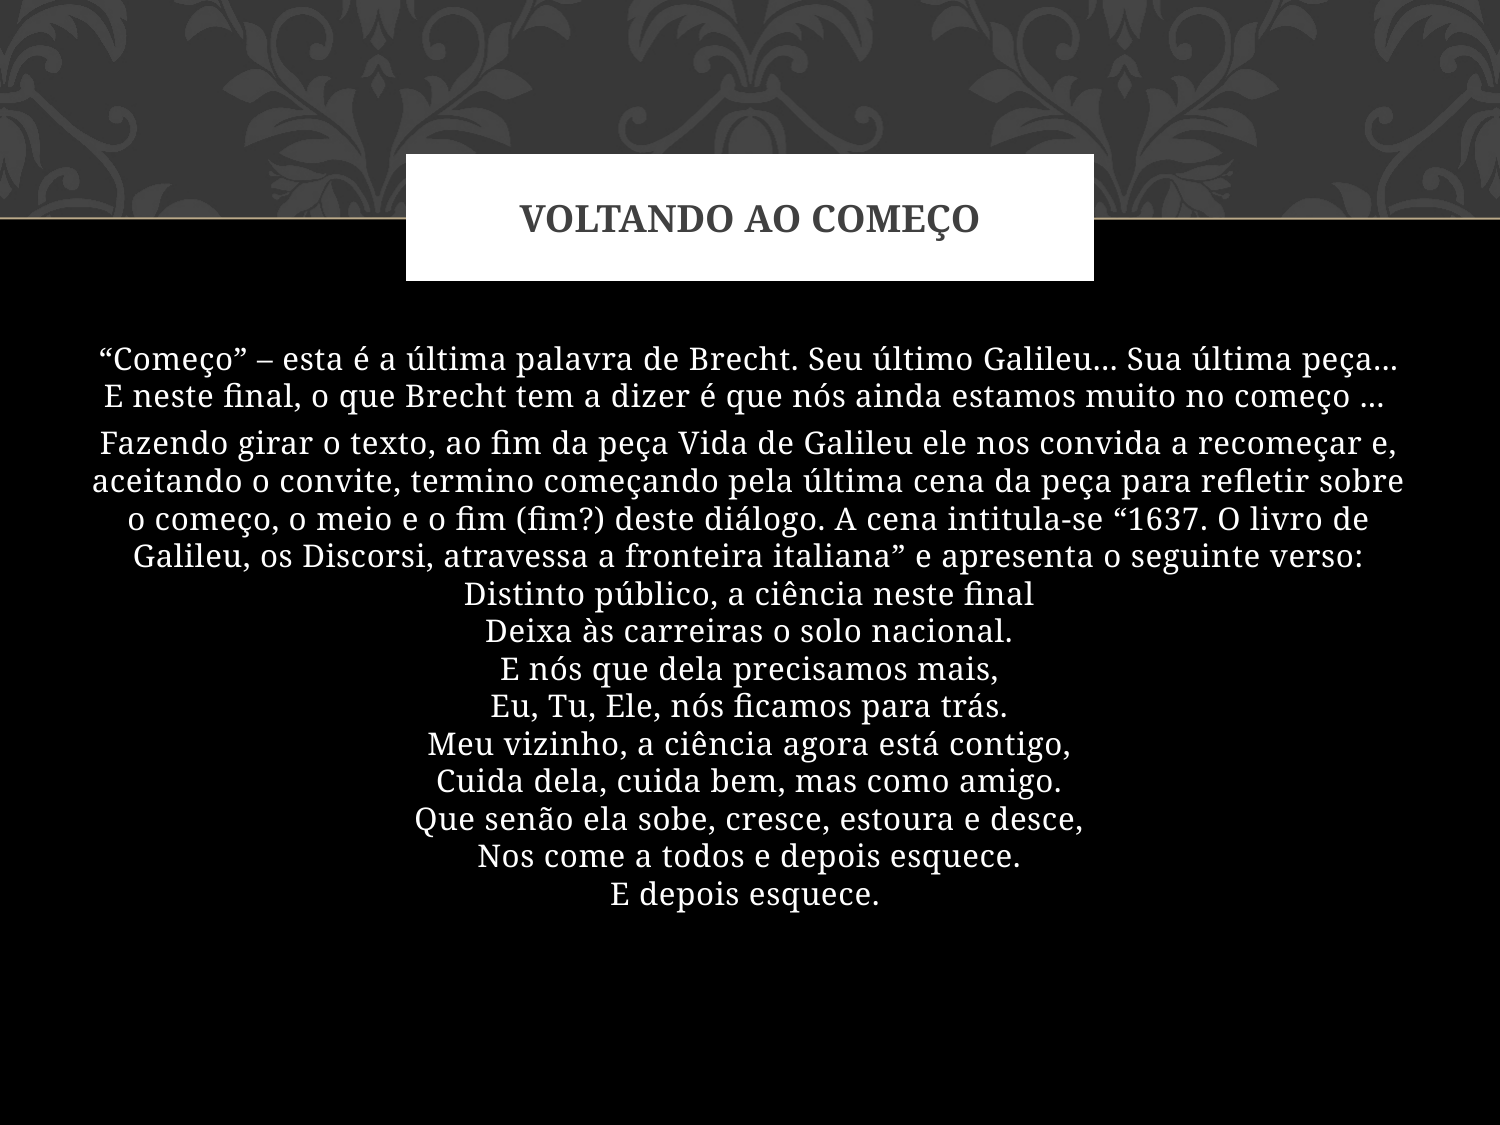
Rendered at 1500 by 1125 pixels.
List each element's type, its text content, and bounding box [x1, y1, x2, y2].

list “Começo” – esta é a última palavra de Brecht. Seu último Galileu... Sua última peça... E neste final, o que Brecht tem a dizer é que nós ainda estamos muito no começo ... Fazendo girar o texto, ao fim da peça Vida de Galileu ele nos convida a recomeçar e, aceitando o convite, termino começando pela última cena da peça para refletir sobre o começo, o meio e o fim (fim?) deste diálogo. A cena intitula-se “1637. O livro de Galileu, os Discorsi, atravessa a fronteira italiana” e apresenta o seguinte verso: Distinto público, a ciência neste final Deixa às carreiras o solo nacional. E nós que dela precisamos mais, Eu, Tu, Ele, nós ficamos para trás. Meu vizinho, a ciência agora está contigo, Cuida dela, cuida bem, mas como amigo. Que senão ela sobe, cresce, estoura e desce, Nos come a todos e depois esquece. E depois esquece. [75, 331, 1425, 1000]
title VOLTANDO AO COMEÇO [406, 154, 1094, 281]
